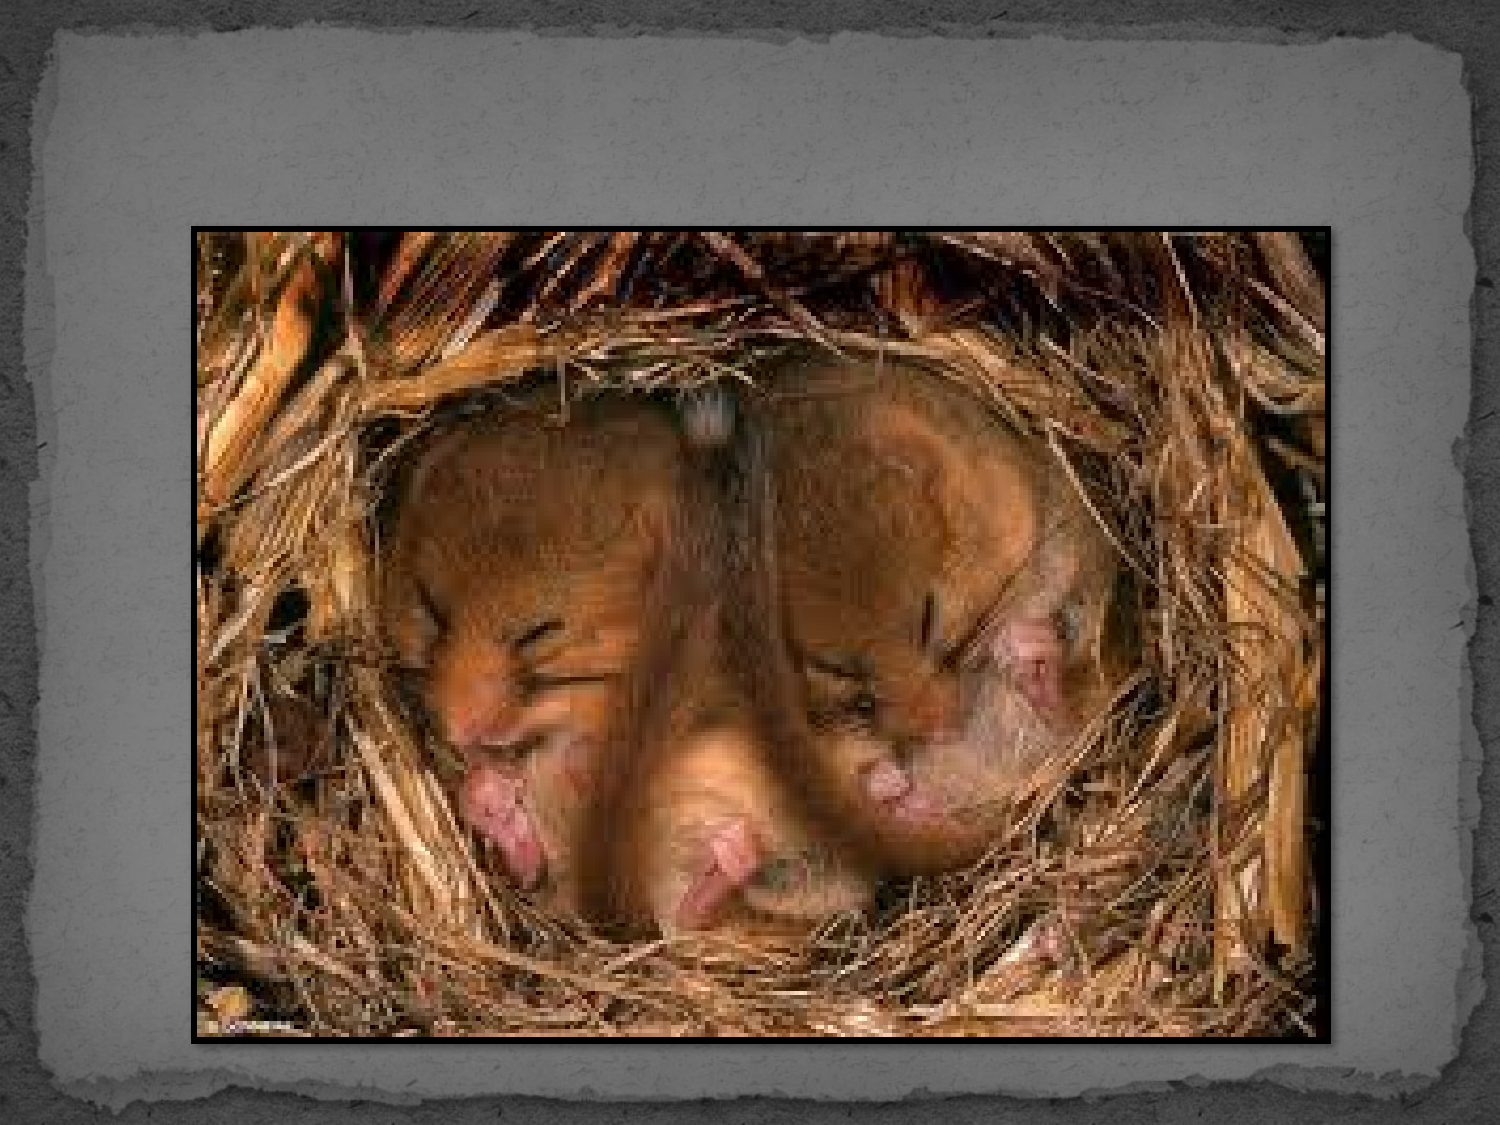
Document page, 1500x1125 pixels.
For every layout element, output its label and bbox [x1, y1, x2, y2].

list [200, 235, 1323, 1036]
